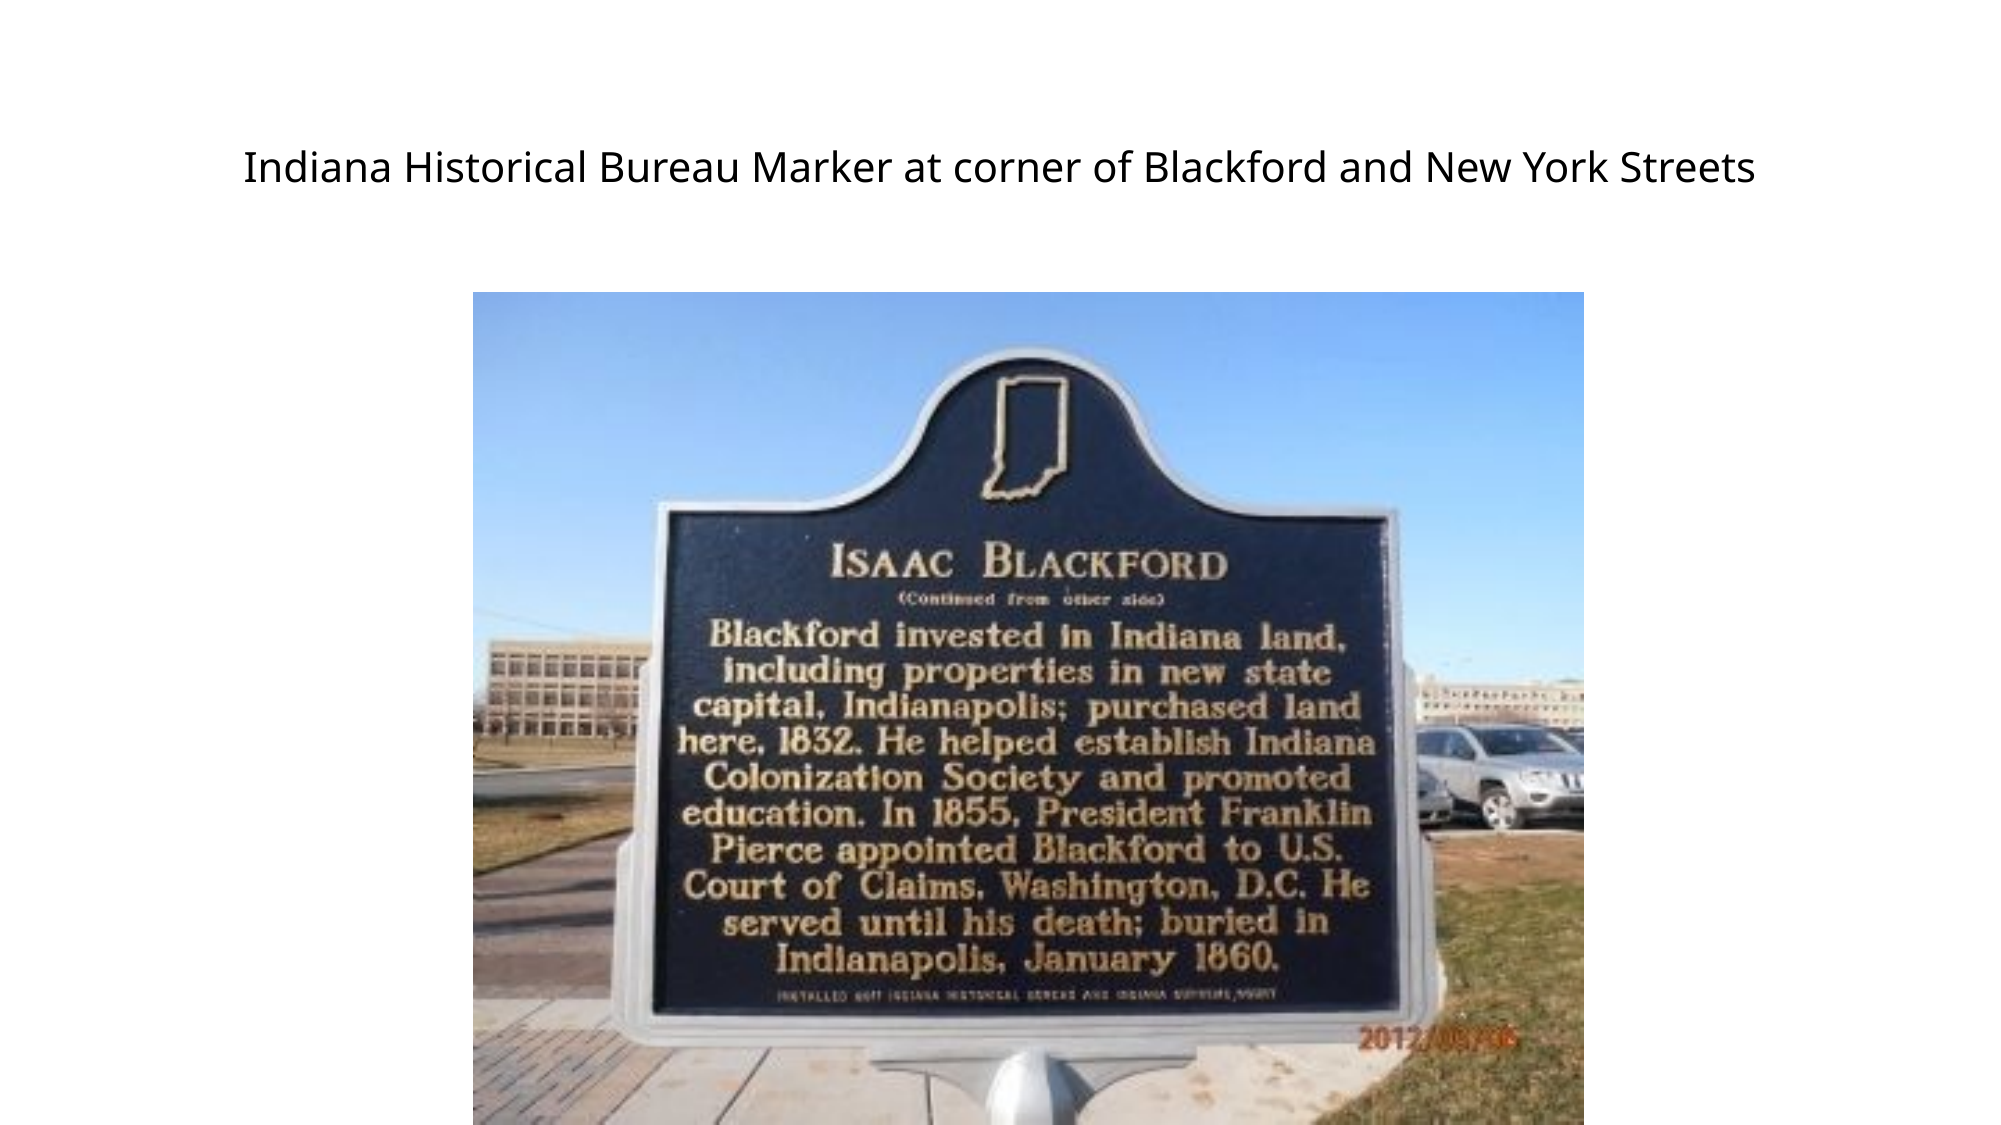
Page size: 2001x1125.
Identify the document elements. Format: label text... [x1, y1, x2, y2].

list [473, 292, 1584, 1125]
title Indiana Historical Bureau Marker at corner of Blackford and New York Streets [137, 59, 1863, 278]
